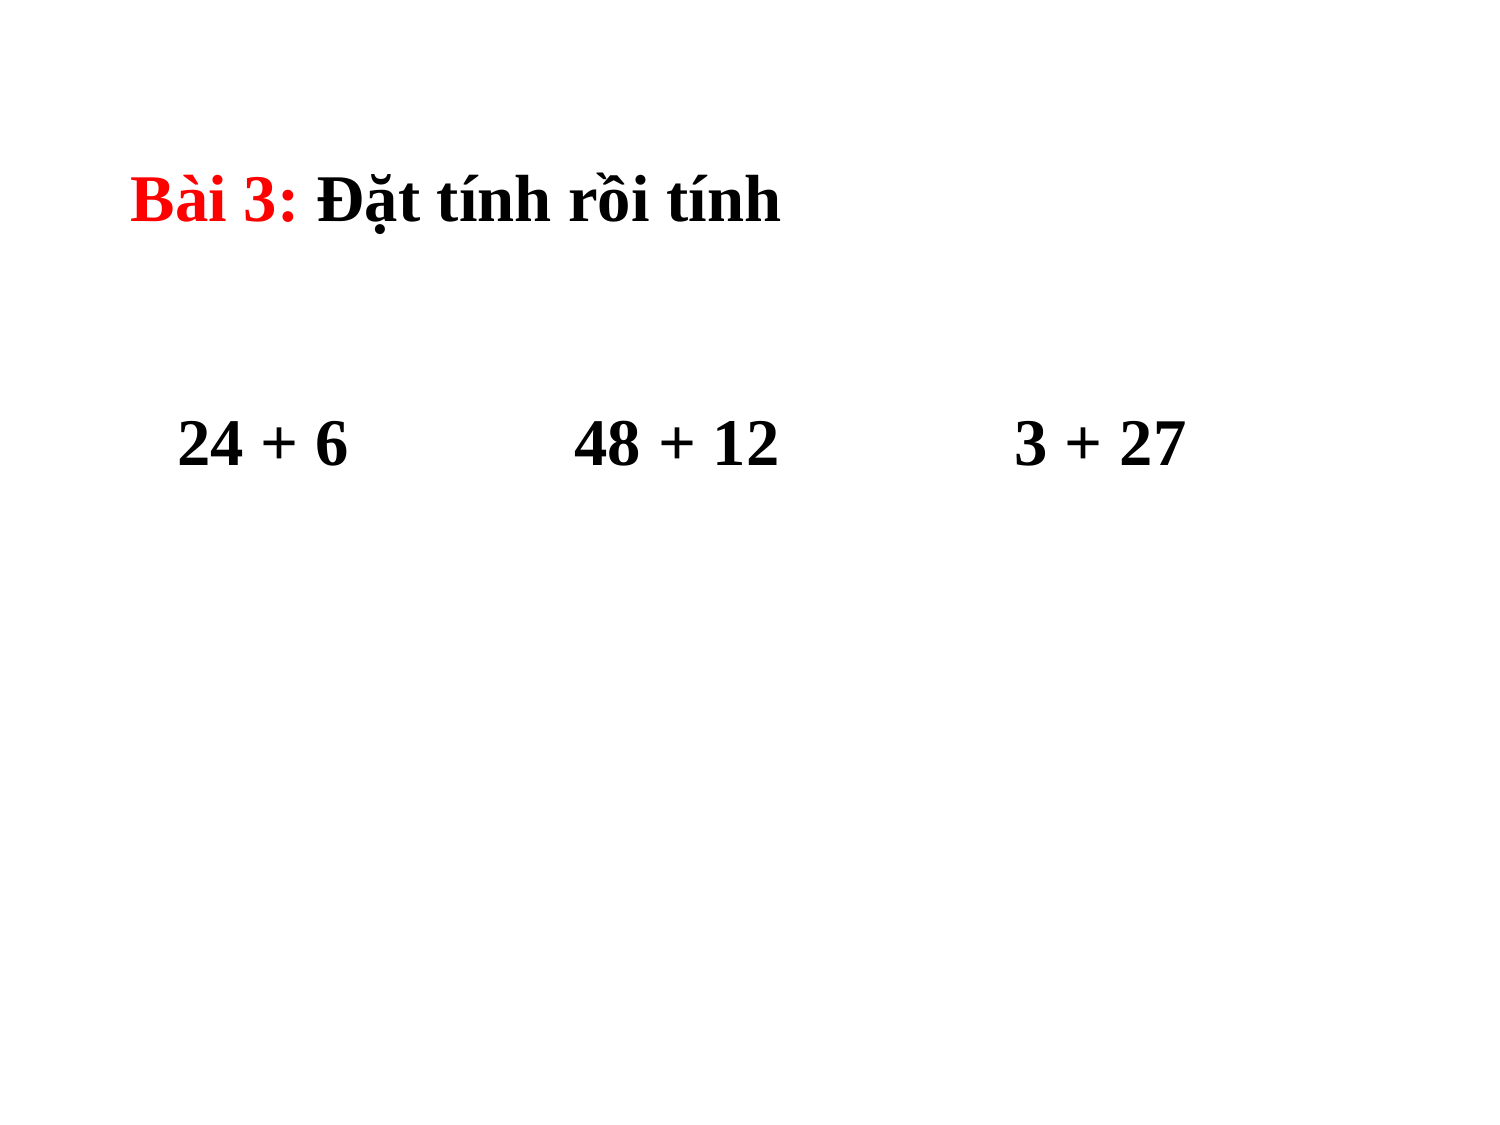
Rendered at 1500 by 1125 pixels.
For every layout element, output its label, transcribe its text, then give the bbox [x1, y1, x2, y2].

text_box Bài 3: Đặt tính rồi tính [115, 147, 913, 243]
text_box 3 + 27 [999, 391, 1250, 487]
text_box 24 + 6 [162, 391, 663, 487]
text_box 48 + 12 [663, 391, 810, 487]
